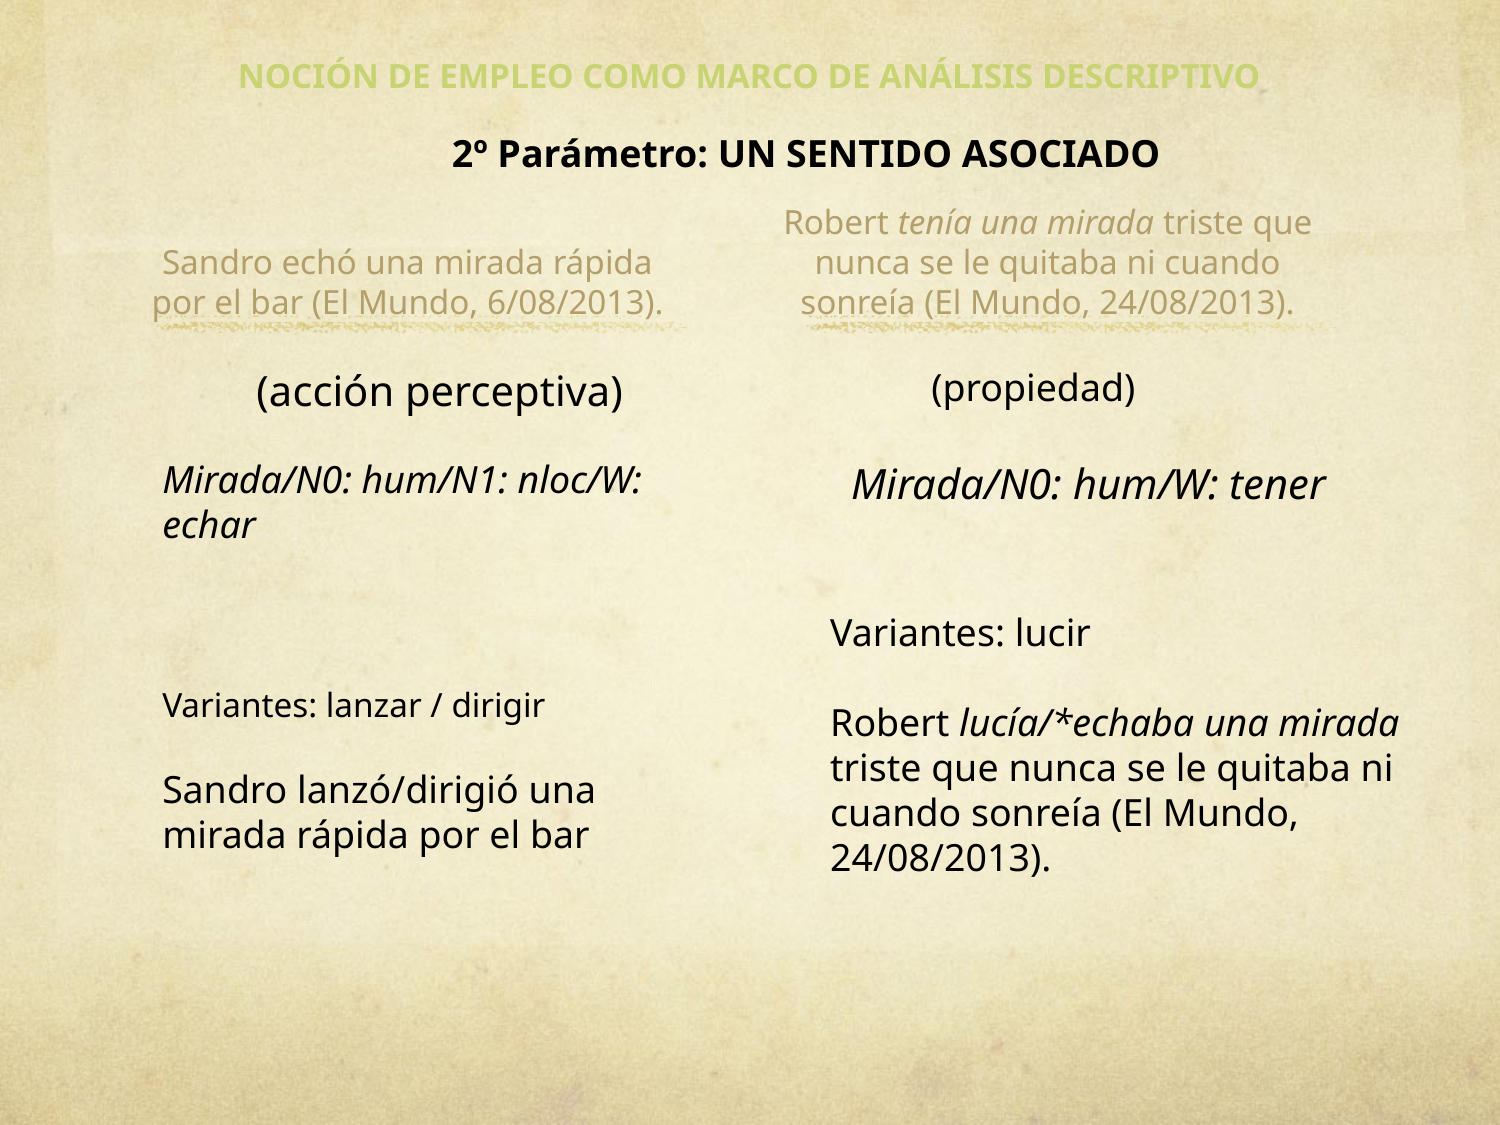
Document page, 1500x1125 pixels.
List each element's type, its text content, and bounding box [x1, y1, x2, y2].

text_box Variantes: lucir Robert lucía/*echaba una mirada triste que nunca se le quitaba ni cuando sonreía (El Mundo, 24/08/2013). [815, 601, 1435, 932]
text_box (propiedad) [916, 356, 1151, 417]
text_box 2º Parámetro: UN SENTIDO ASOCIADO [437, 122, 1176, 183]
title NOCIÓN DE EMPLEO COMO MARCO DE ANÁLISIS DESCRIPTIVO [150, 66, 1350, 83]
list Robert tenía una mirada triste que nunca se le quitaba ni cuando sonreía (El Mundo, 24/08/2013). [762, 232, 1334, 329]
list Sandro echó una mirada rápida por el bar (El Mundo, 6/08/2013). [131, 232, 685, 329]
picture [0, 0, 1500, 1125]
list Mirada/N0: hum/W: tener [762, 387, 1348, 982]
list (acción perceptiva) Mirada/N0: hum/N1: nloc/W: echar Variantes: lanzar / dirigir Sandro lanzó/dirigió una mirada rápida por el bar [147, 356, 733, 950]
